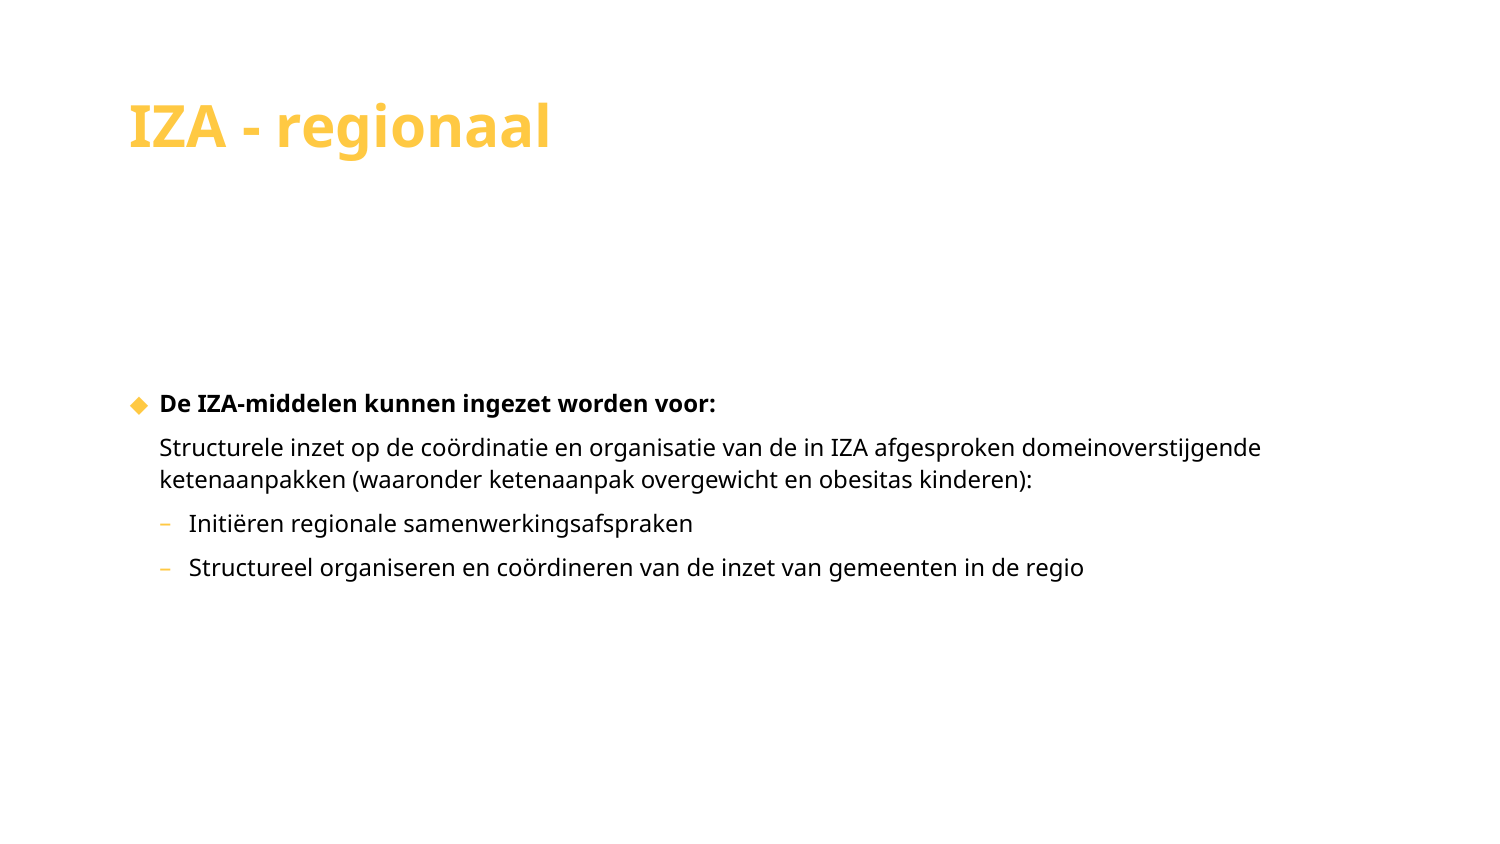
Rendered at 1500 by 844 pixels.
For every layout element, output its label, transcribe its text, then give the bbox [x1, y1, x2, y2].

title IZA - regionaal [129, 94, 1371, 172]
list De IZA-middelen kunnen ingezet worden voor:​ Structurele inzet op de coördinatie en organisatie van de in IZA afgesproken domeinoverstijgende ketenaanpakken (waaronder ketenaanpak overgewicht en obesitas kinderen): ​ Initiëren regionale samenwerkingsafspraken​ Structureel organiseren en coördineren van de inzet van gemeenten in de regio​ [129, 211, 1292, 756]
